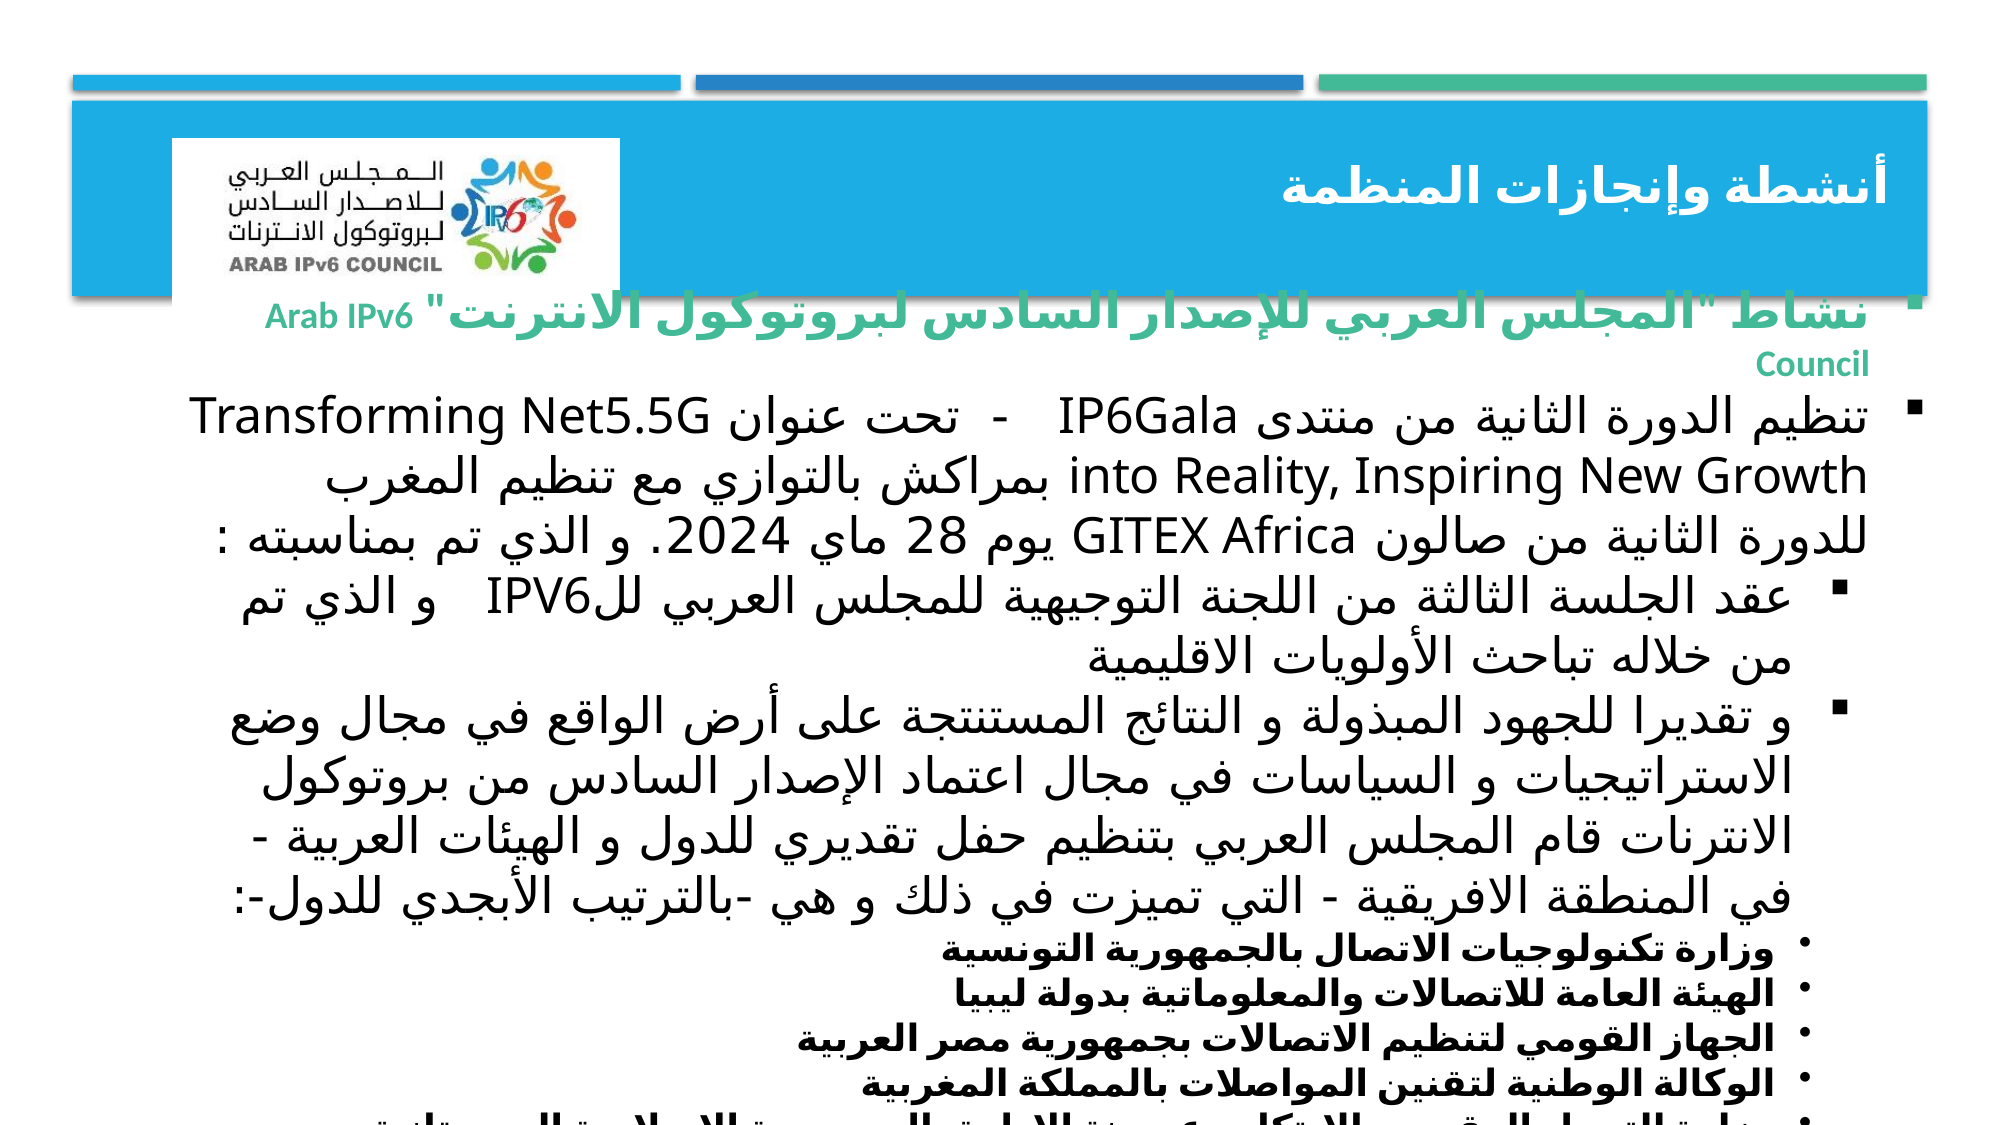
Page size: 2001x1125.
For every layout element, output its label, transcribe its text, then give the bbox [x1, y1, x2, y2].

text_box نشاط "المجلس العربي للإصدار السادس لبروتوكول الانترنت" Arab IPv6 Council تنظيم الدورة الثانية من منتدى IP6Gala - تحت عنوان Transforming Net5.5G into Reality, Inspiring New Growth بمراكش بالتوازي مع تنظيم المغرب للدورة الثانية من صالون GITEX Africa يوم 28 ماي 2024. و الذي تم بمناسبته : عقد الجلسة الثالثة من اللجنة التوجيهية للمجلس العربي للIPV6 و الذي تم من خلاله تباحث الأولويات الاقليمية و تقديرا للجهود المبذولة و النتائج المستنتجة على أرض الواقع في مجال وضع الاستراتيجيات و السياسات في مجال اعتماد الإصدار السادس من بروتوكول الانترنات قام المجلس العربي بتنظيم حفل تقديري للدول و الهيئات العربية -في المنطقة الافريقية - التي تميزت في ذلك و هي -بالترتيب الأبجدي للدول-: وزارة تكنولوجيات الاتصال بالجمهورية التونسية الهيئة العامة للاتصالات والمعلوماتية بدولة ليبيا الجهاز القومي لتنظيم الاتصالات بجمهورية مصر العربية الوكالة الوطنية لتقنين المواصلات بالمملكة المغربية وزارة التحول الرقمي والابتكار وعصرنة الإدارة بالجمهورية الإسلامية الموريتانية [172, 271, 1942, 1125]
title أنشطة وإنجازات المنظمة [95, 115, 1905, 282]
picture [171, 138, 620, 312]
